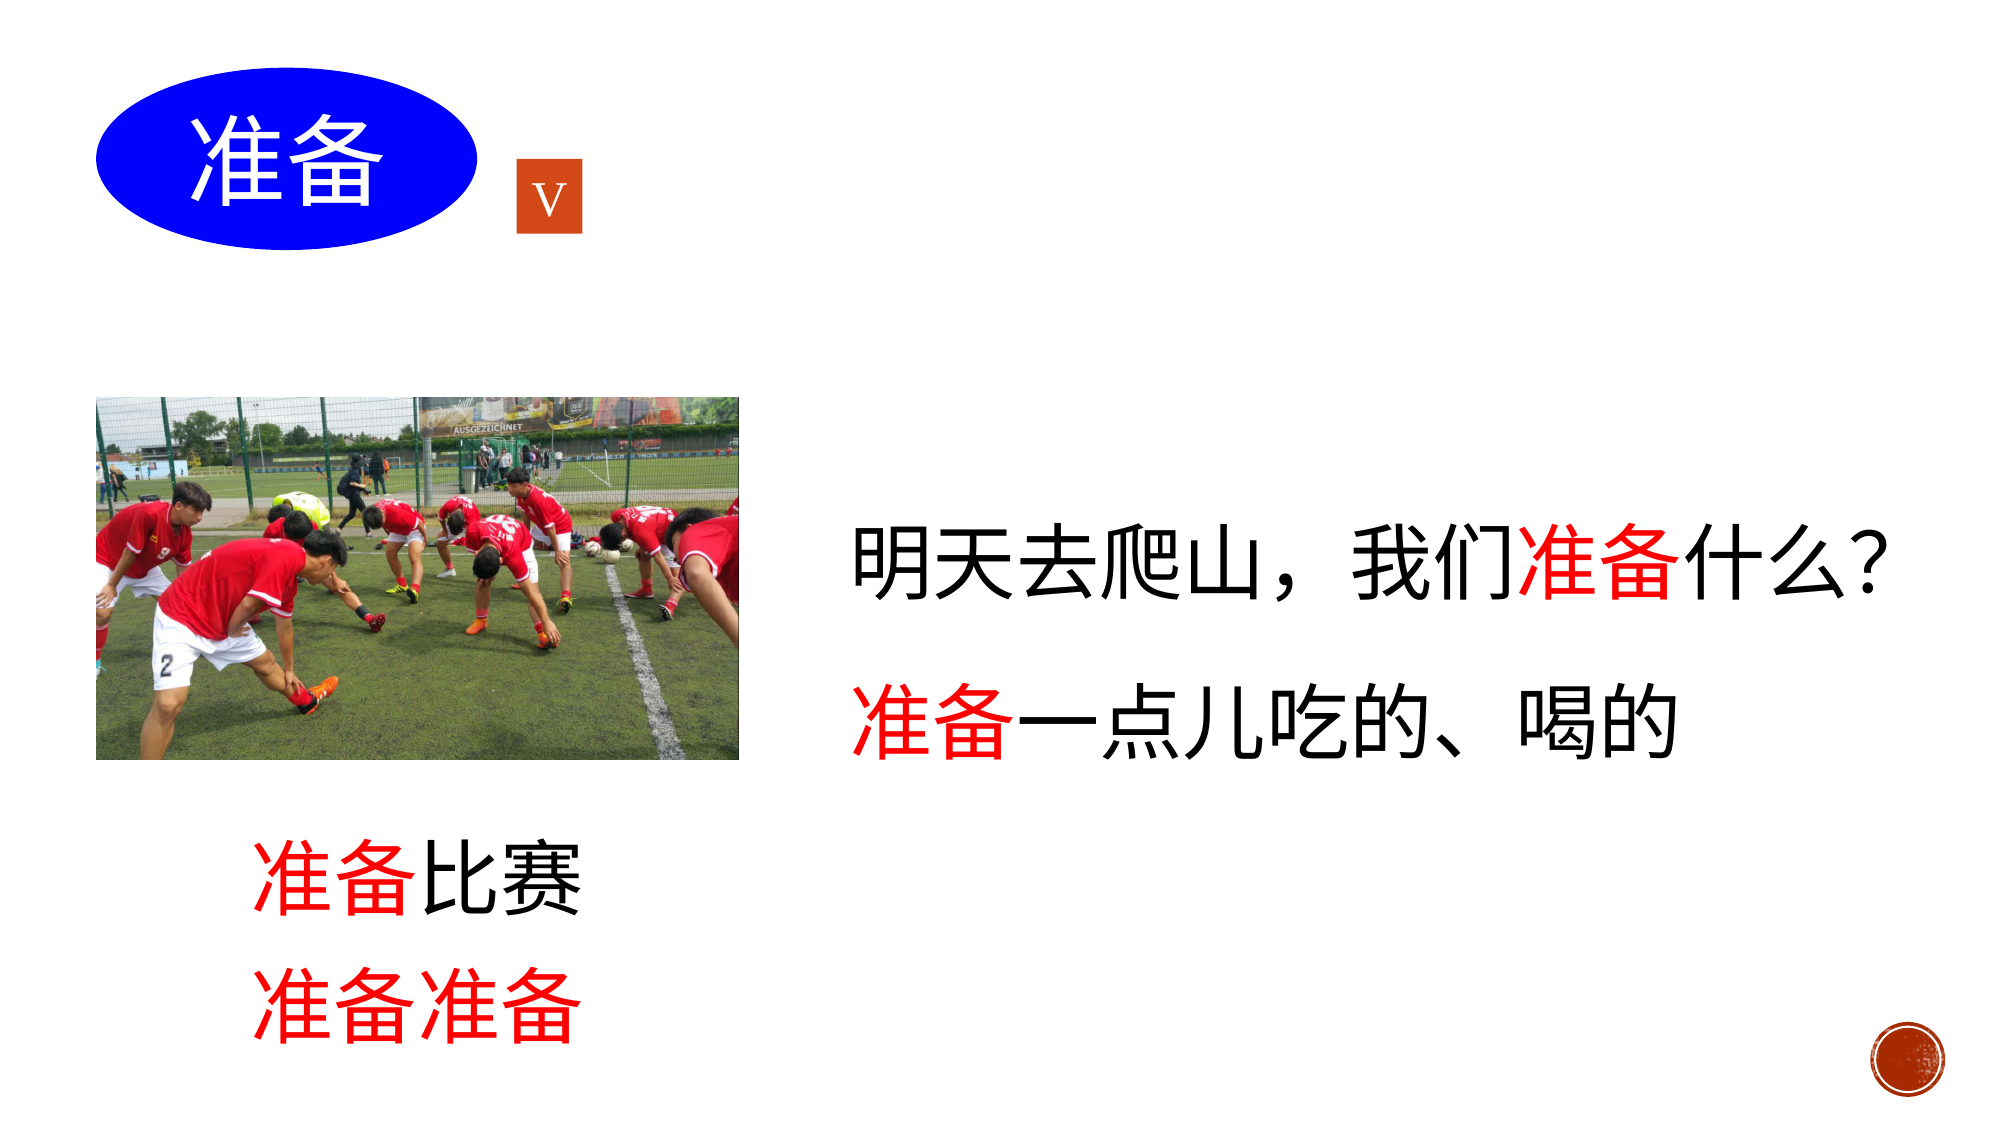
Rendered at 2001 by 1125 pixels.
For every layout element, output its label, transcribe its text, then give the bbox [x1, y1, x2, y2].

text_box 准备准备 [236, 886, 599, 1062]
text_box V [516, 158, 583, 234]
text_box 准备比赛 [236, 759, 599, 886]
text_box 准备 [95, 66, 479, 252]
picture [96, 397, 739, 760]
text_box 明天去爬山，我们准备什么？ 准备一点儿吃的、喝的 [835, 442, 1982, 778]
